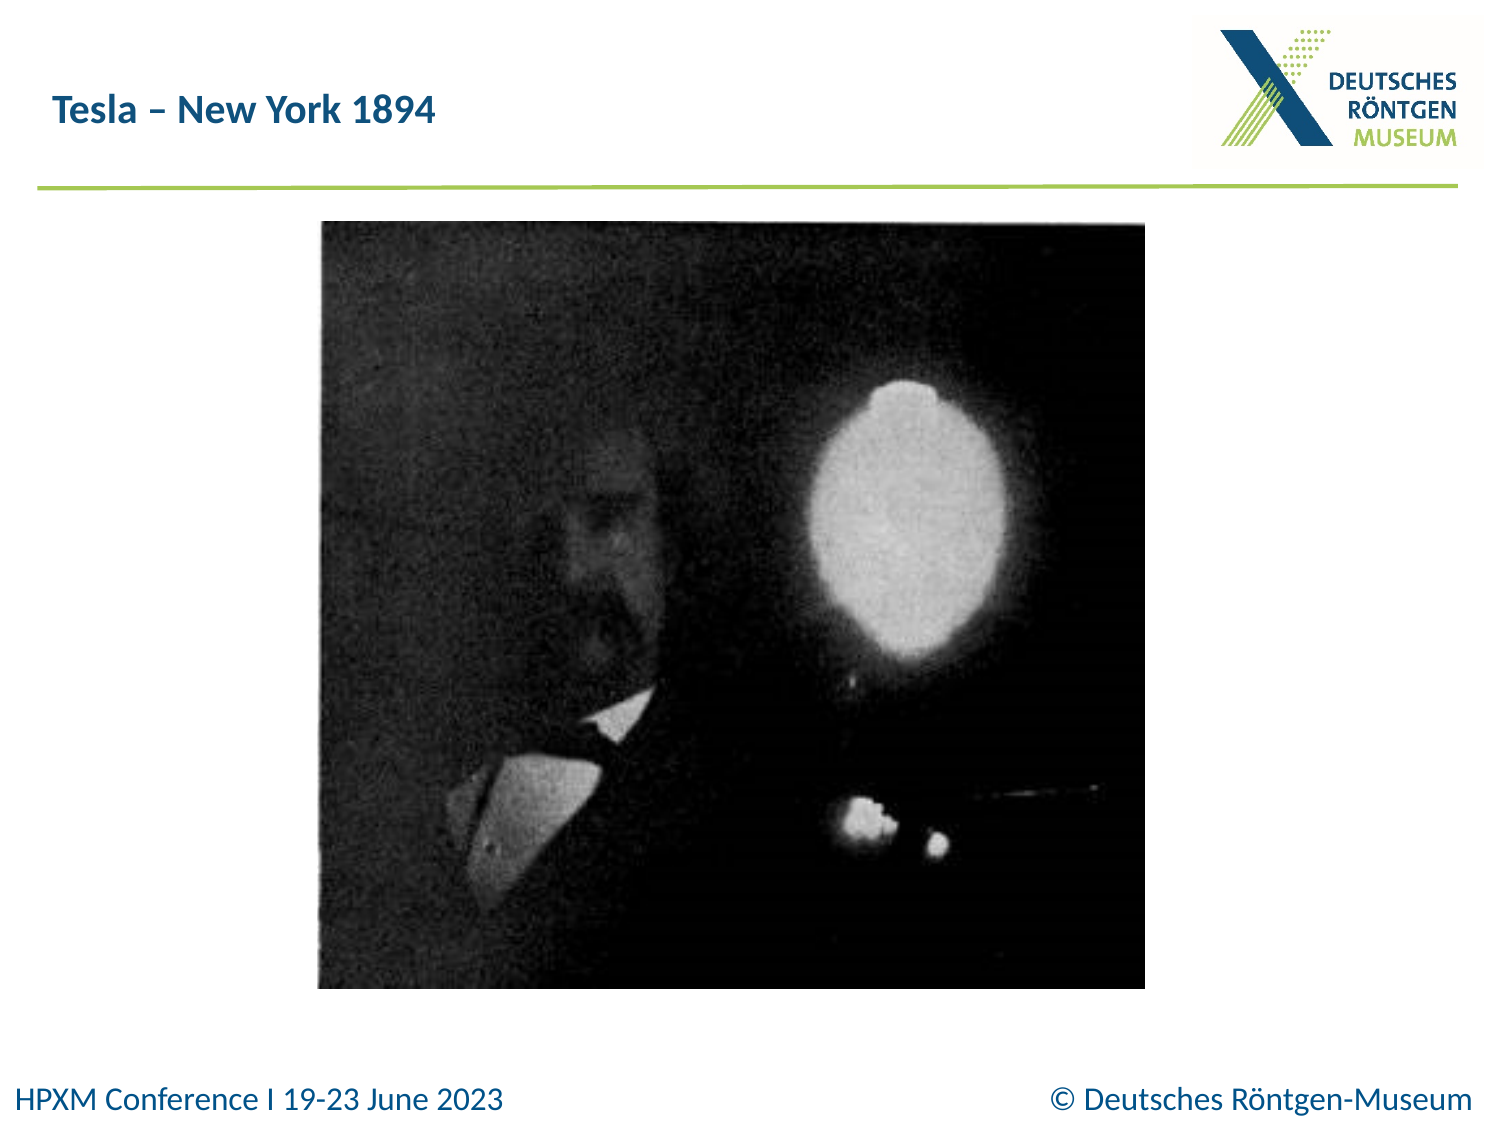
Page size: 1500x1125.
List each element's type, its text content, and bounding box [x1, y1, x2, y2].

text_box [37, 185, 1458, 189]
text_box Tesla – New York 1894 [37, 74, 757, 140]
text_box © Deutsches Röntgen-Museum [1033, 1069, 1500, 1125]
picture [317, 221, 1145, 989]
picture [1192, 15, 1484, 169]
text_box HPXM Conference I 19-23 June 2023 [0, 1069, 732, 1125]
